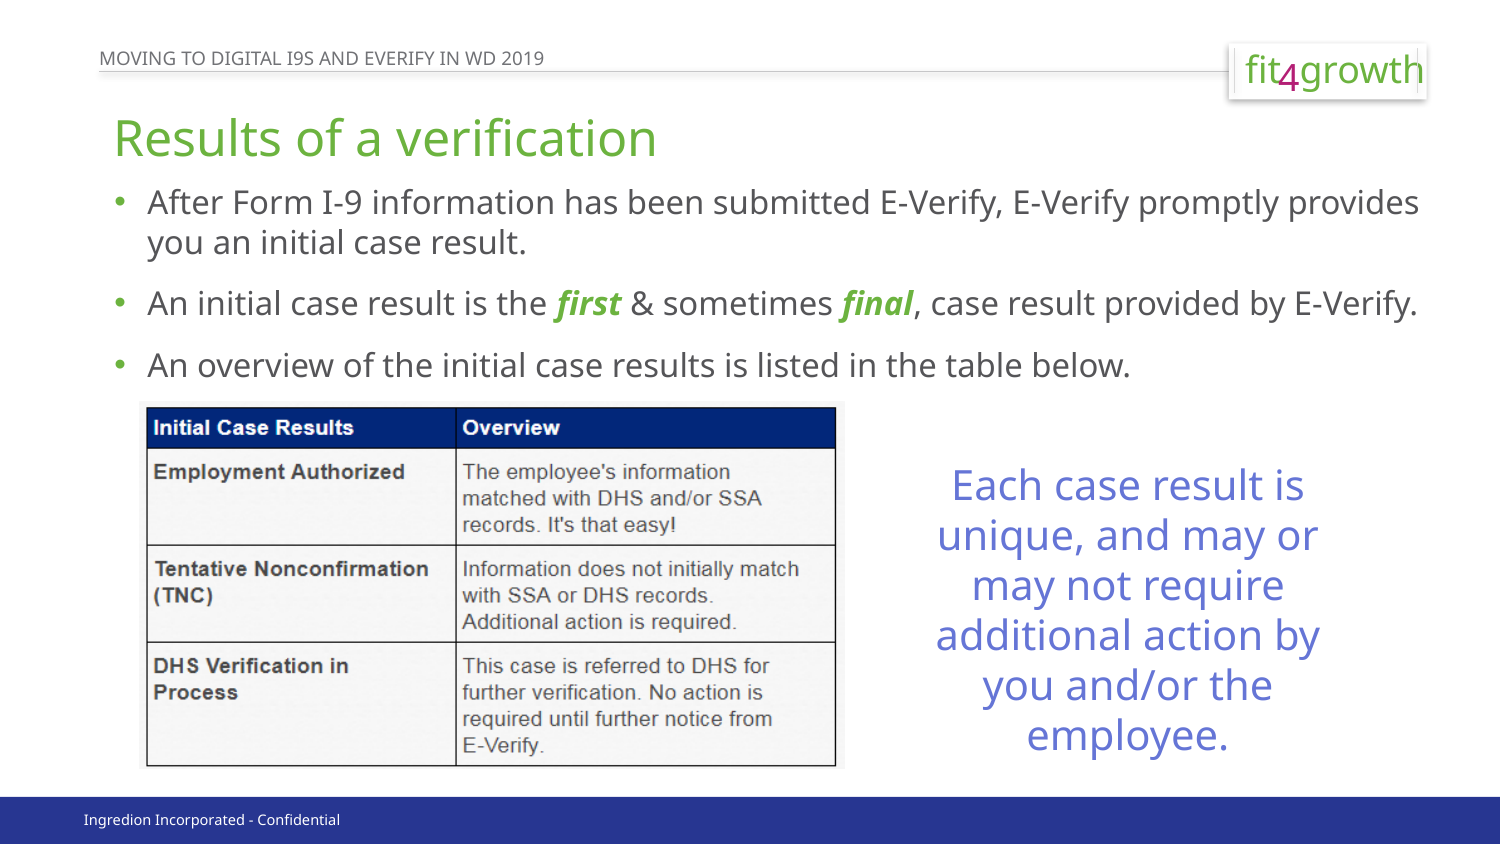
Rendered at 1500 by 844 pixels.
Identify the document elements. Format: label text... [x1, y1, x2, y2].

picture [139, 401, 846, 769]
list After Form I-9 information has been submitted E-Verify, E-Verify promptly provides you an initial case result. An initial case result is the first & sometimes final, case result provided by E-Verify. An overview of the initial case results is listed in the table below. [99, 174, 1440, 422]
text_box Each case result is unique, and may or may not require additional action by you and/or the employee. [895, 451, 1360, 767]
title Results of a verification [98, 118, 1416, 175]
